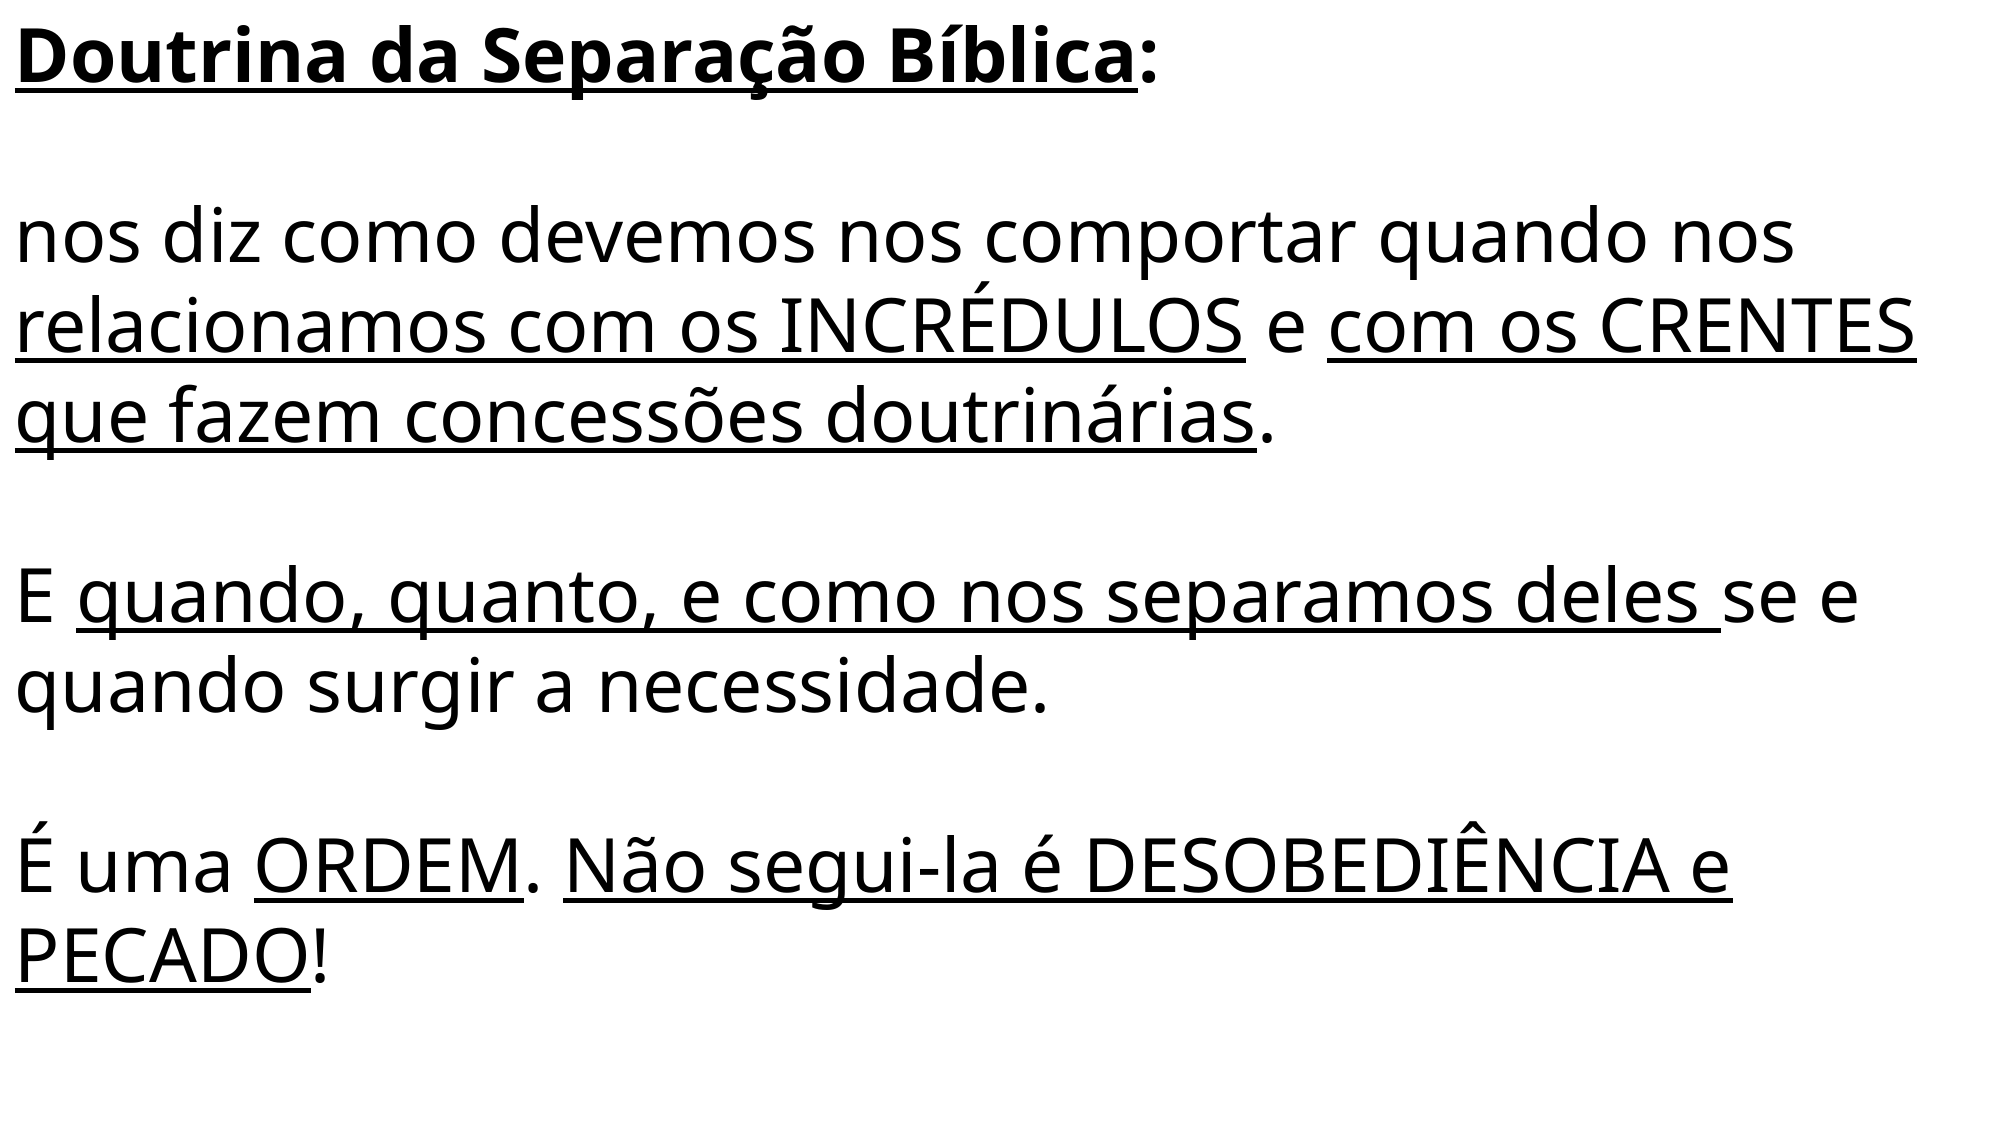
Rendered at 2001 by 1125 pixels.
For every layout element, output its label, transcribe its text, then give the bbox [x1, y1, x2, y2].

text_box Doutrina da Separação Bíblica: nos diz como devemos nos comportar quando nos relacionamos com os INCRÉDULOS e com os CRENTES que fazem concessões doutrinárias. E quando, quanto, e como nos separamos deles se e quando surgir a necessidade. É uma ORDEM. Não segui-la é DESOBEDIÊNCIA e PECADO! [0, 0, 2000, 1100]
